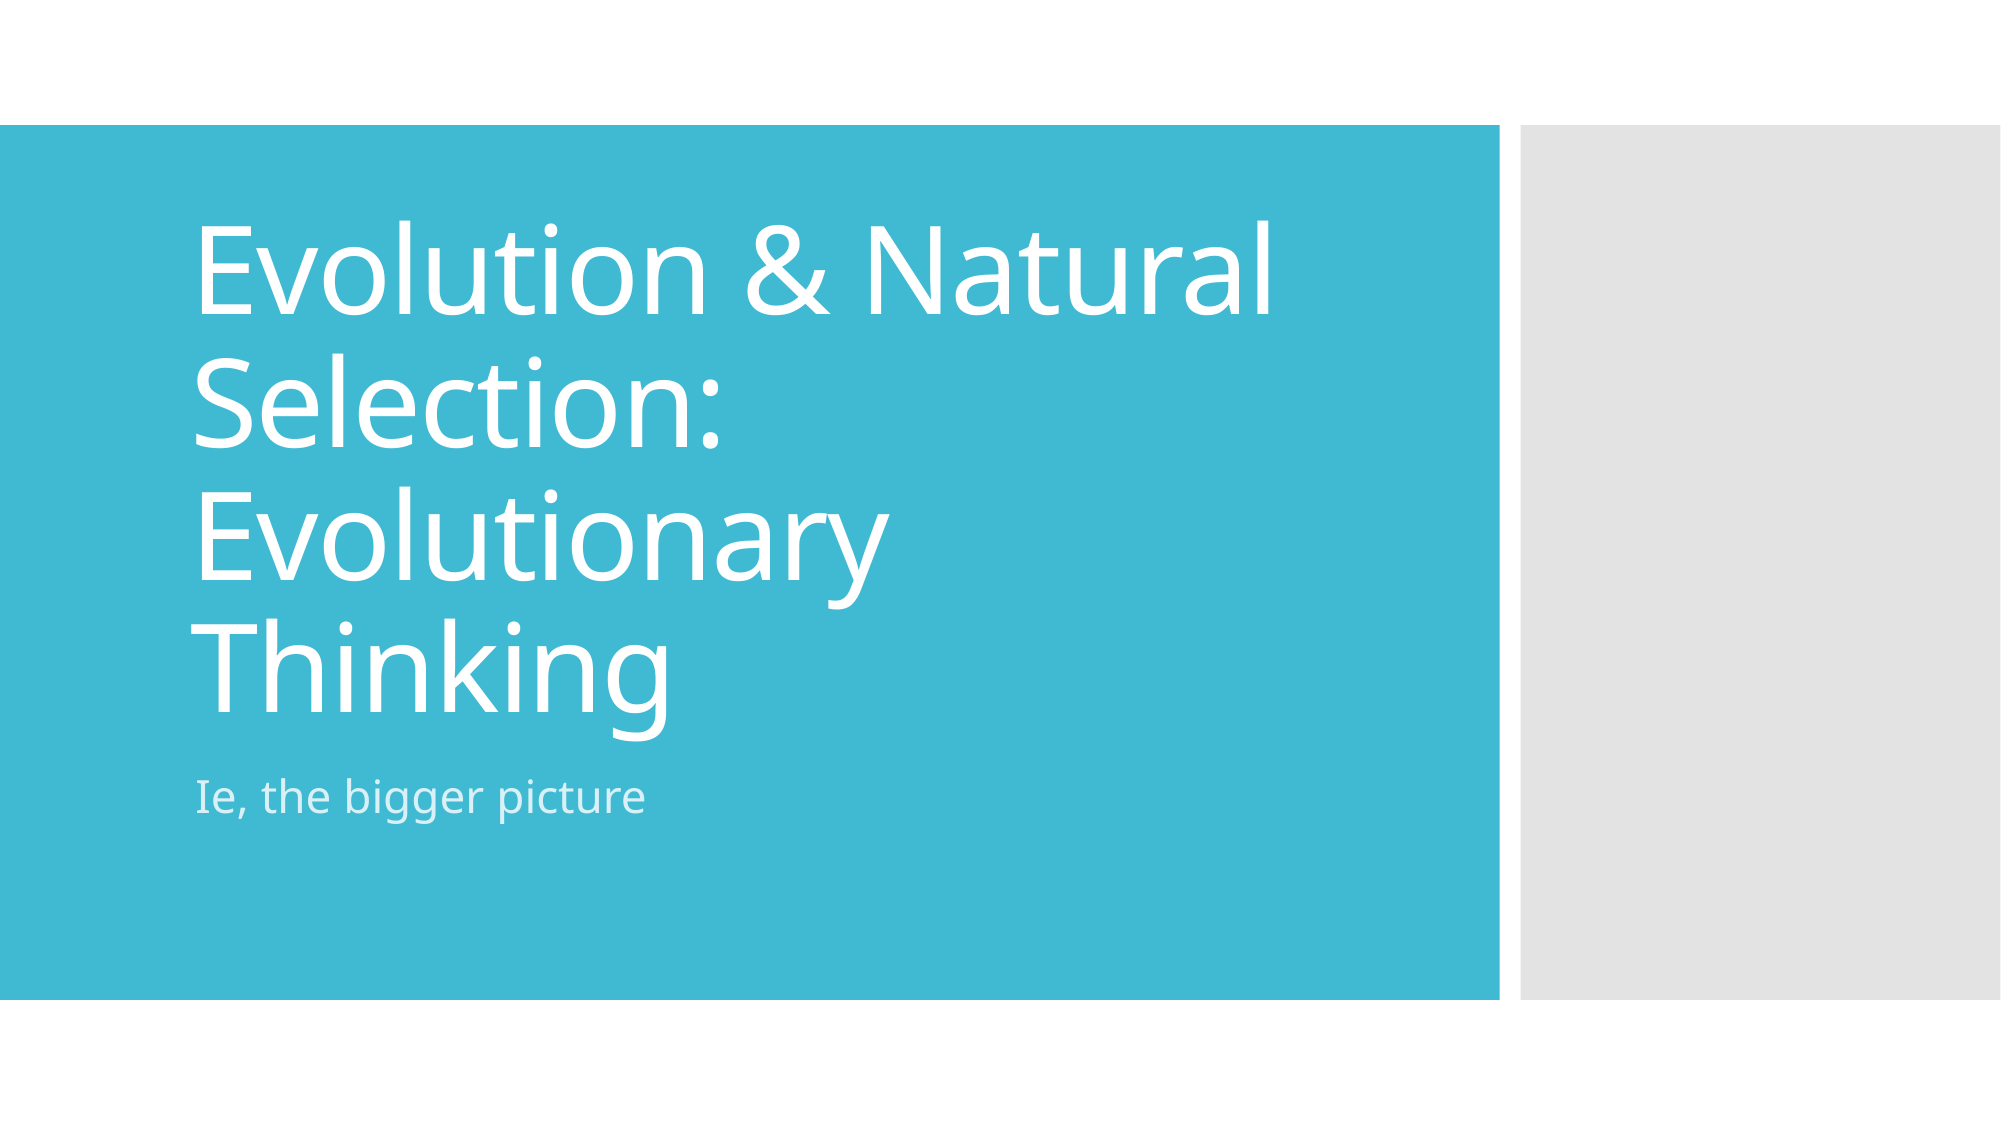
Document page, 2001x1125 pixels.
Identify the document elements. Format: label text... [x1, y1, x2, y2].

title Evolution & Natural Selection: Evolutionary Thinking [175, 213, 1376, 747]
subtitle Ie, the bigger picture [180, 766, 1381, 917]
